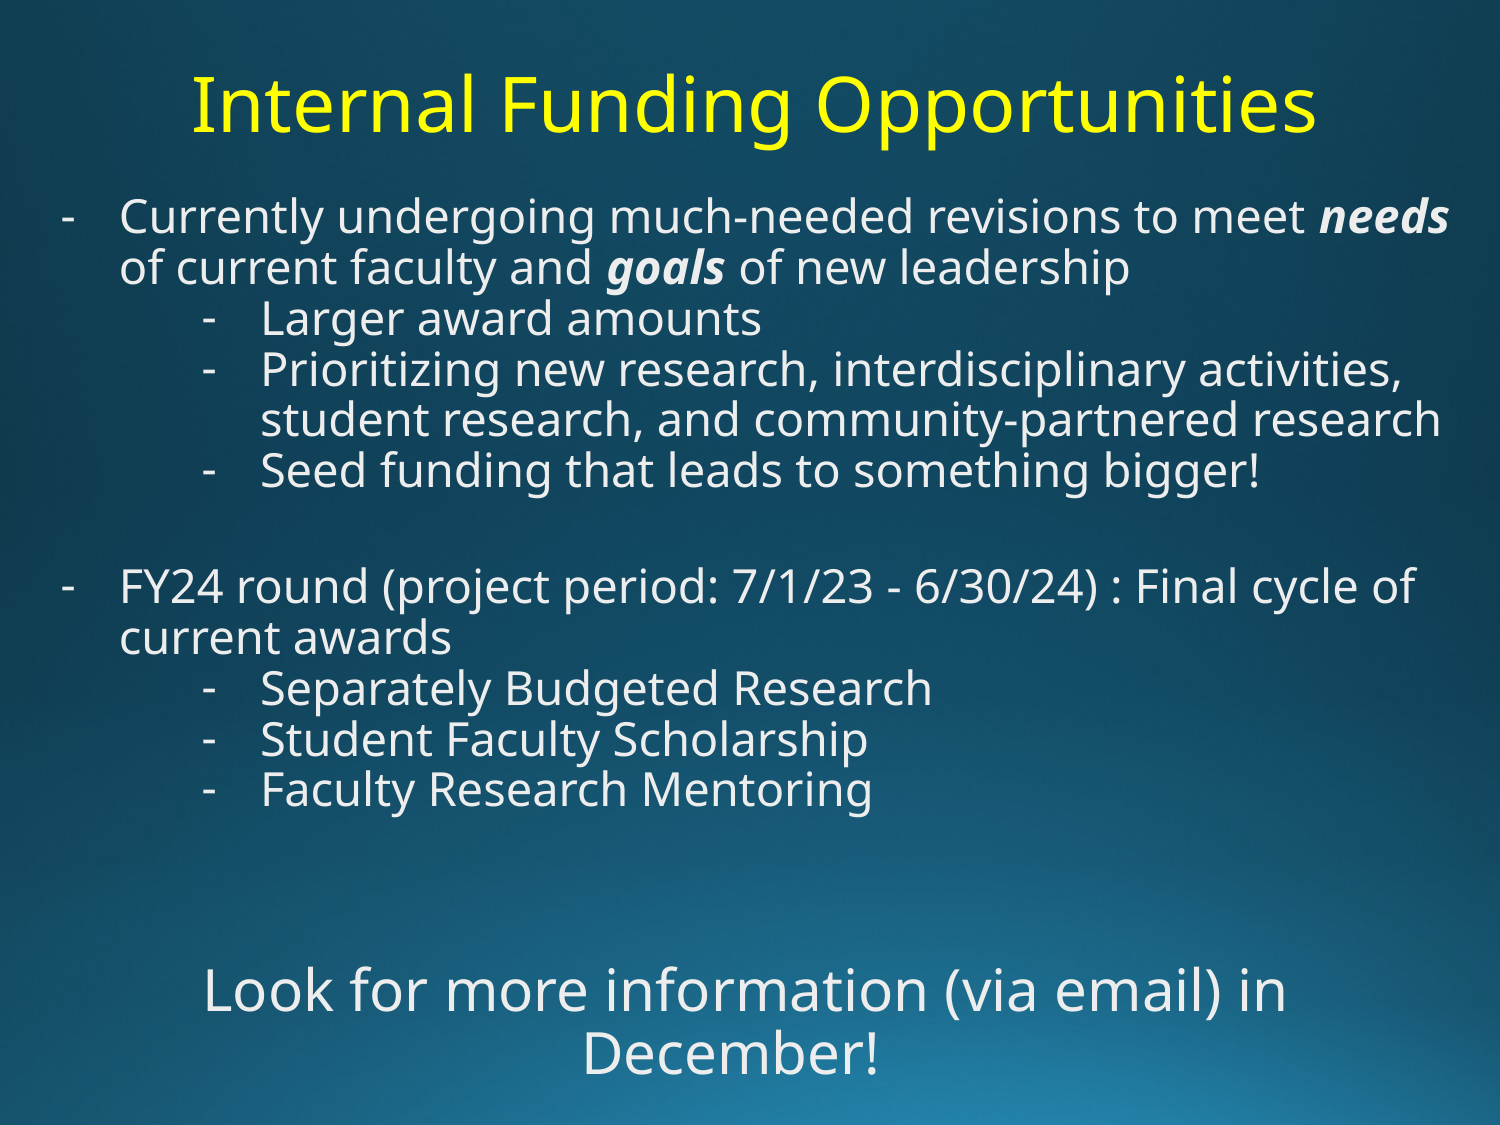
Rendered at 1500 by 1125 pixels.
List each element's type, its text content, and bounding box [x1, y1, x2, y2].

picture [0, 0, 1500, 1125]
title Internal Funding Opportunities [108, 28, 1402, 186]
text_box Look for more information (via email) in December! [119, 945, 1355, 1102]
list Currently undergoing much-needed revisions to meet needs of current faculty and goals of new leadership Larger award amounts Prioritizing new research, interdisciplinary activities, student research, and community-partnered research Seed funding that leads to something bigger! FY24 round (project period: 7/1/23 - 6/30/24) : Final cycle of current awards Separately Budgeted Research Student Faculty Scholarship Faculty Research Mentoring [33, 185, 1467, 871]
